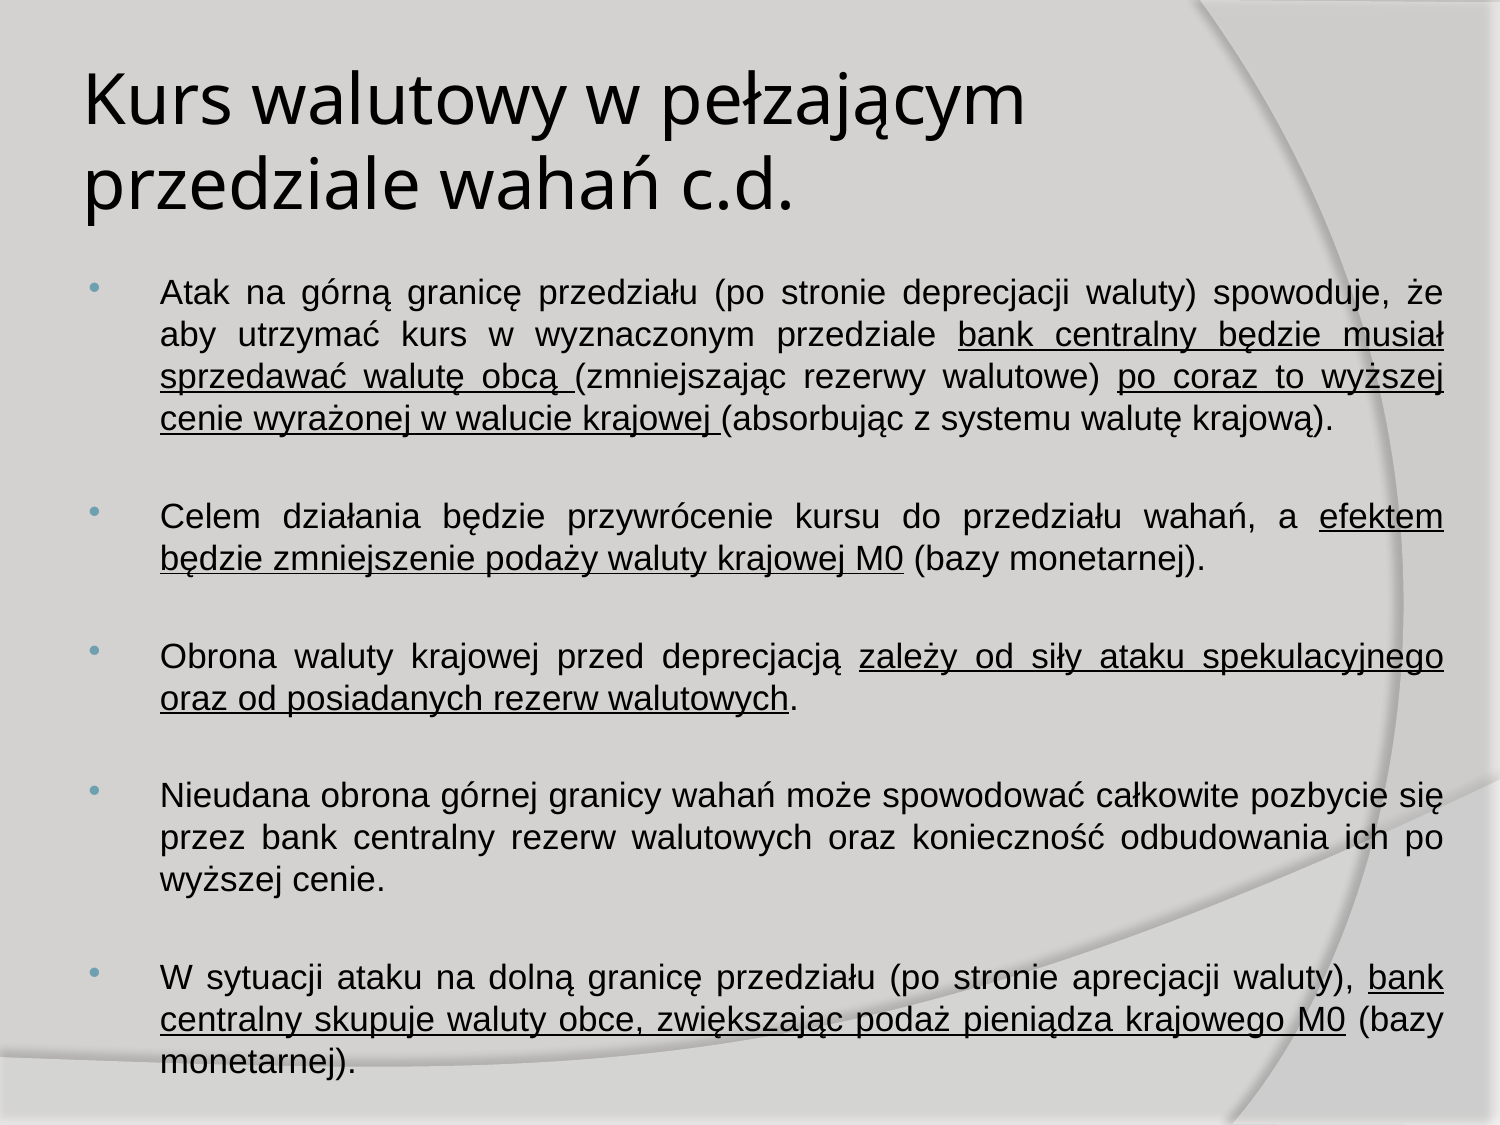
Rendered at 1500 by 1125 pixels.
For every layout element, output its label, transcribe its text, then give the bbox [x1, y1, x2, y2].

list Atak na górną granicę przedziału (po stronie deprecjacji waluty) spowoduje, że aby utrzymać kurs w wyznaczonym przedziale bank centralny będzie musiał sprzedawać walutę obcą (zmniejszając rezerwy walutowe) po coraz to wyższej cenie wyrażonej w walucie krajowej (absorbując z systemu walutę krajową). Celem działania będzie przywrócenie kursu do przedziału wahań, a efektem będzie zmniejszenie podaży waluty krajowej M0 (bazy monetarnej). Obrona waluty krajowej przed deprecjacją zależy od siły ataku spekulacyjnego oraz od posiadanych rezerw walutowych. Nieudana obrona górnej granicy wahań może spowodować całkowite pozbycie się przez bank centralny rezerw walutowych oraz konieczność odbudowania ich po wyższej cenie. W sytuacji ataku na dolną granicę przedziału (po stronie aprecjacji waluty), bank centralny skupuje waluty obce, zwiększając podaż pieniądza krajowego M0 (bazy monetarnej). [75, 262, 1459, 1094]
title Kurs walutowy w pełzającym przedziale wahań c.d. [75, 45, 1300, 233]
